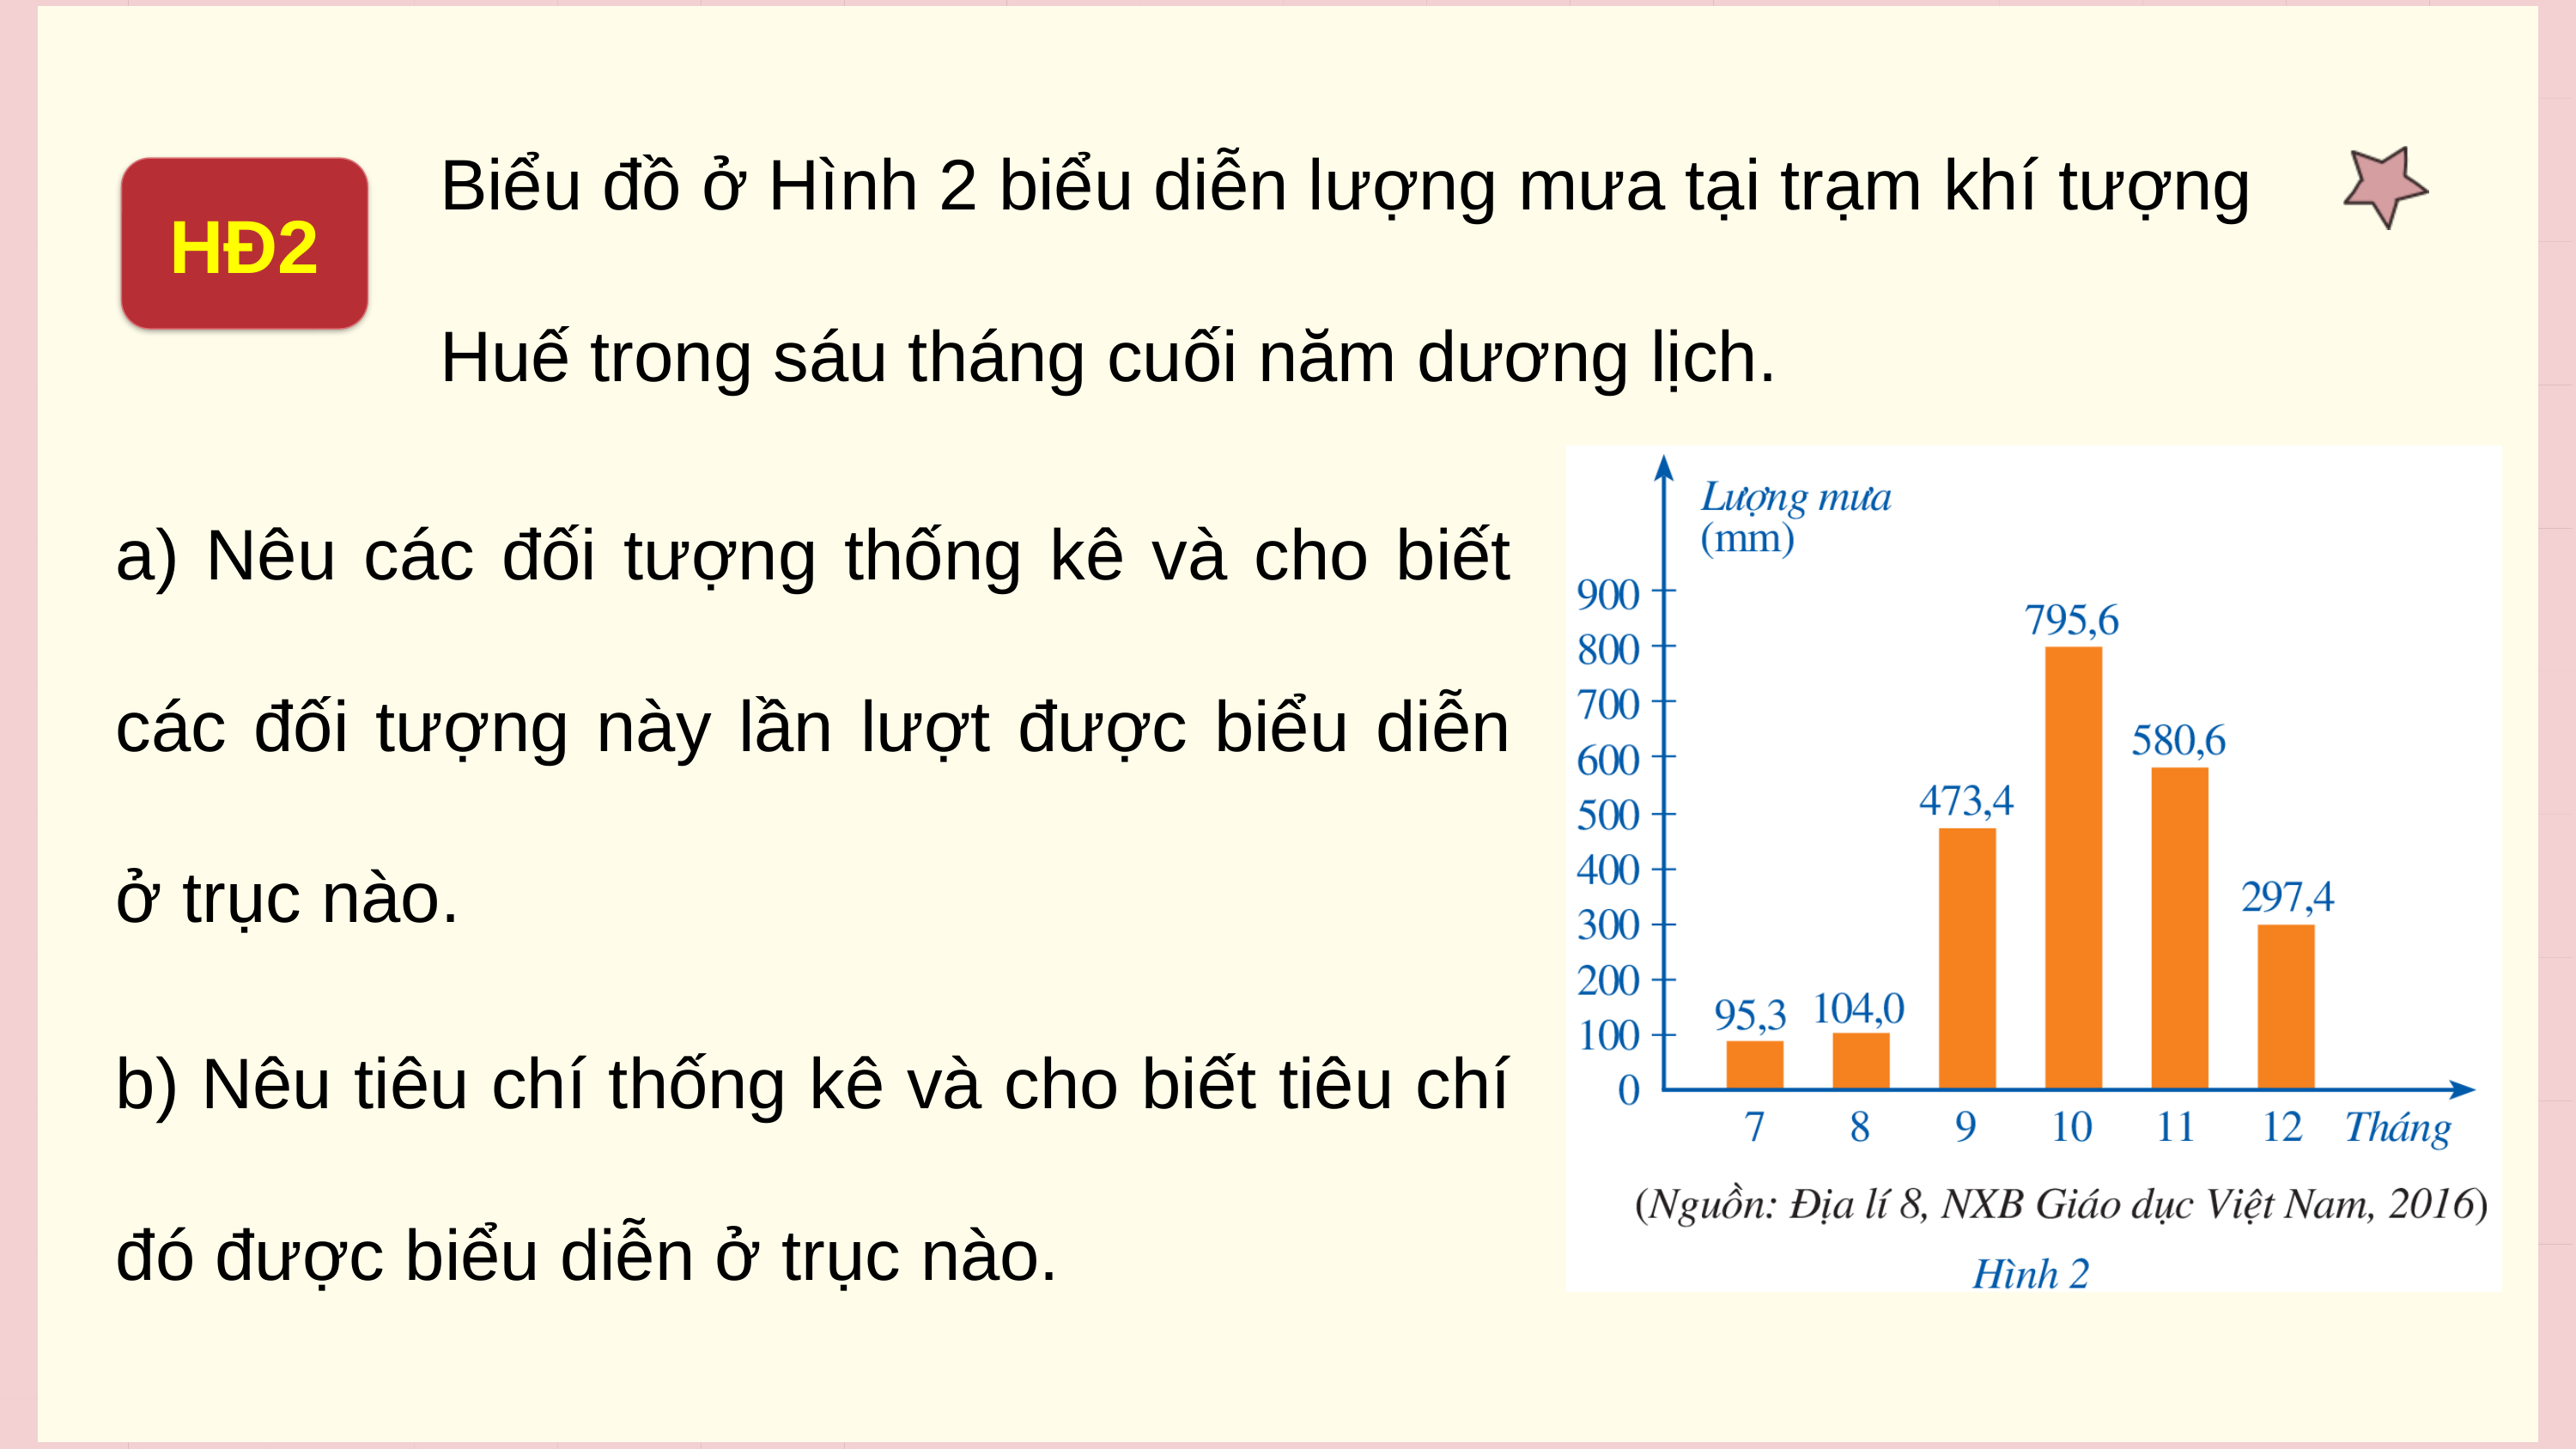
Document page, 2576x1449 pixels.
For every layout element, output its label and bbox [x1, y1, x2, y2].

text_box [0, 0, 997, 1449]
text_box [997, 0, 2576, 1397]
text_box [37, 5, 2539, 1443]
picture [1566, 445, 2502, 1292]
picture [2343, 146, 2429, 230]
